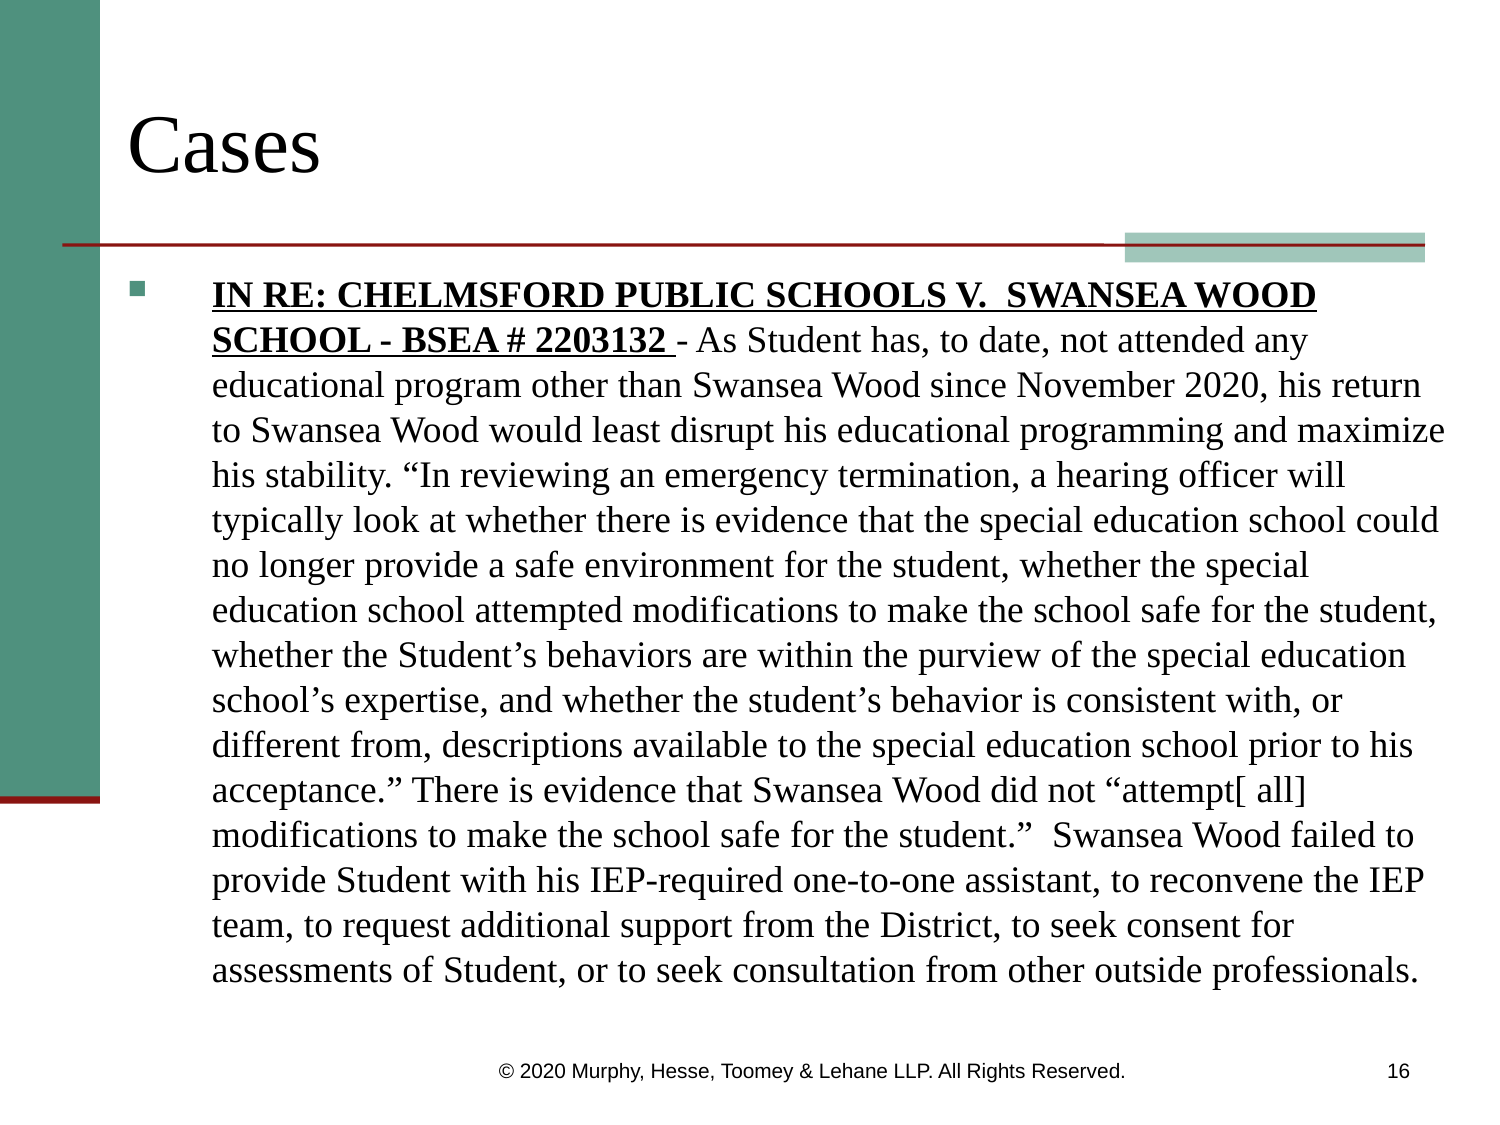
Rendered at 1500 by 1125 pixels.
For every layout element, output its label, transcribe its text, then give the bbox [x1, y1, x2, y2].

title Cases [112, 45, 1463, 234]
footer © 2020 Murphy, Hesse, Toomey & Lehane LLP. All Rights Reserved. [399, 1050, 1225, 1100]
list IN RE: CHELMSFORD PUBLIC SCHOOLS V. SWANSEA WOOD SCHOOL - BSEA # 2203132 - As Student has, to date, not attended any educational program other than Swansea Wood since November 2020, his return to Swansea Wood would least disrupt his educational programming and maximize his stability. “In reviewing an emergency termination, a hearing officer will typically look at whether there is evidence that the special education school could no longer provide a safe environment for the student, whether the special education school attempted modifications to make the school safe for the student, whether the Student’s behaviors are within the purview of the special education school’s expertise, and whether the student’s behavior is consistent with, or different from, descriptions available to the special education school prior to his acceptance.” There is evidence that Swansea Wood did not “attempt[ all] modifications to make the school safe for the student.” Swansea Wood failed to provide Student with his IEP-required one-to-one assistant, to reconvene the IEP team, to request additional support from the District, to seek consent for assessments of Student, or to seek consultation from other outside professionals. [112, 262, 1475, 1006]
slide_number 16 [1250, 1050, 1425, 1088]
